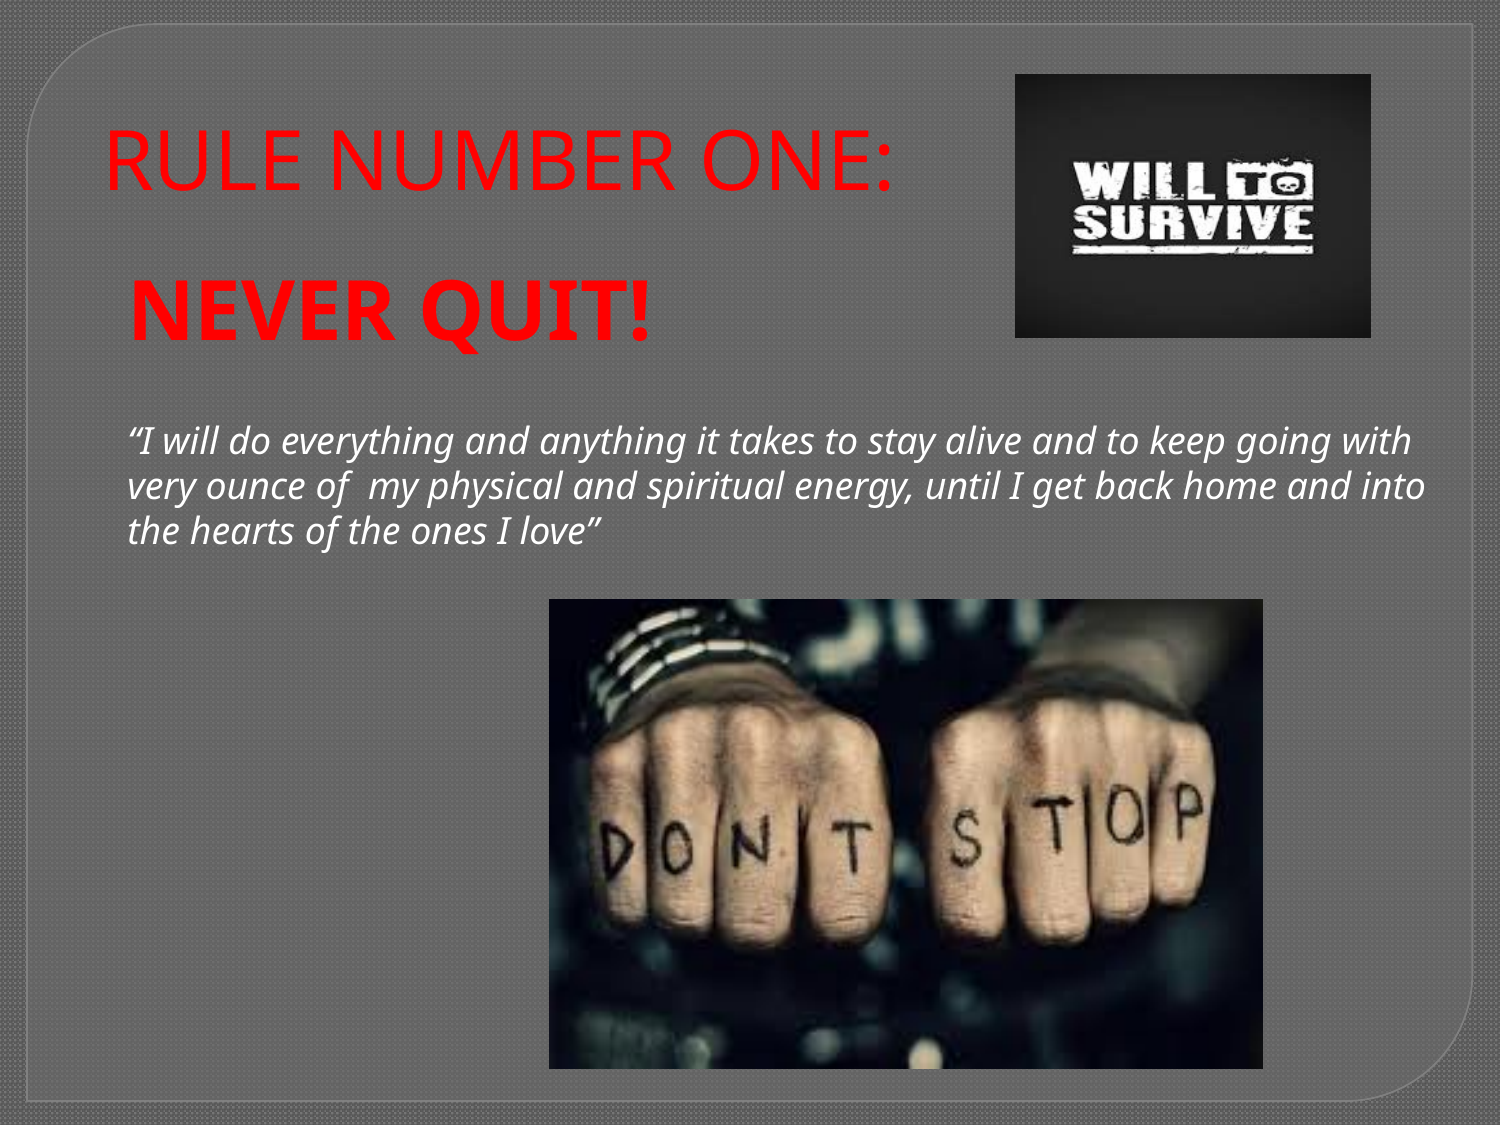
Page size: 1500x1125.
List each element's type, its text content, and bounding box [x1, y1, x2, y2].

text_box NEVER QUIT! “I will do everything and anything it takes to stay alive and to keep going with very ounce of my physical and spiritual energy, until I get back home and into the hearts of the ones I love” [112, 249, 1450, 605]
picture [1015, 74, 1371, 338]
picture [549, 599, 1263, 1069]
text_box RULE NUMBER ONE: [87, 99, 1008, 215]
